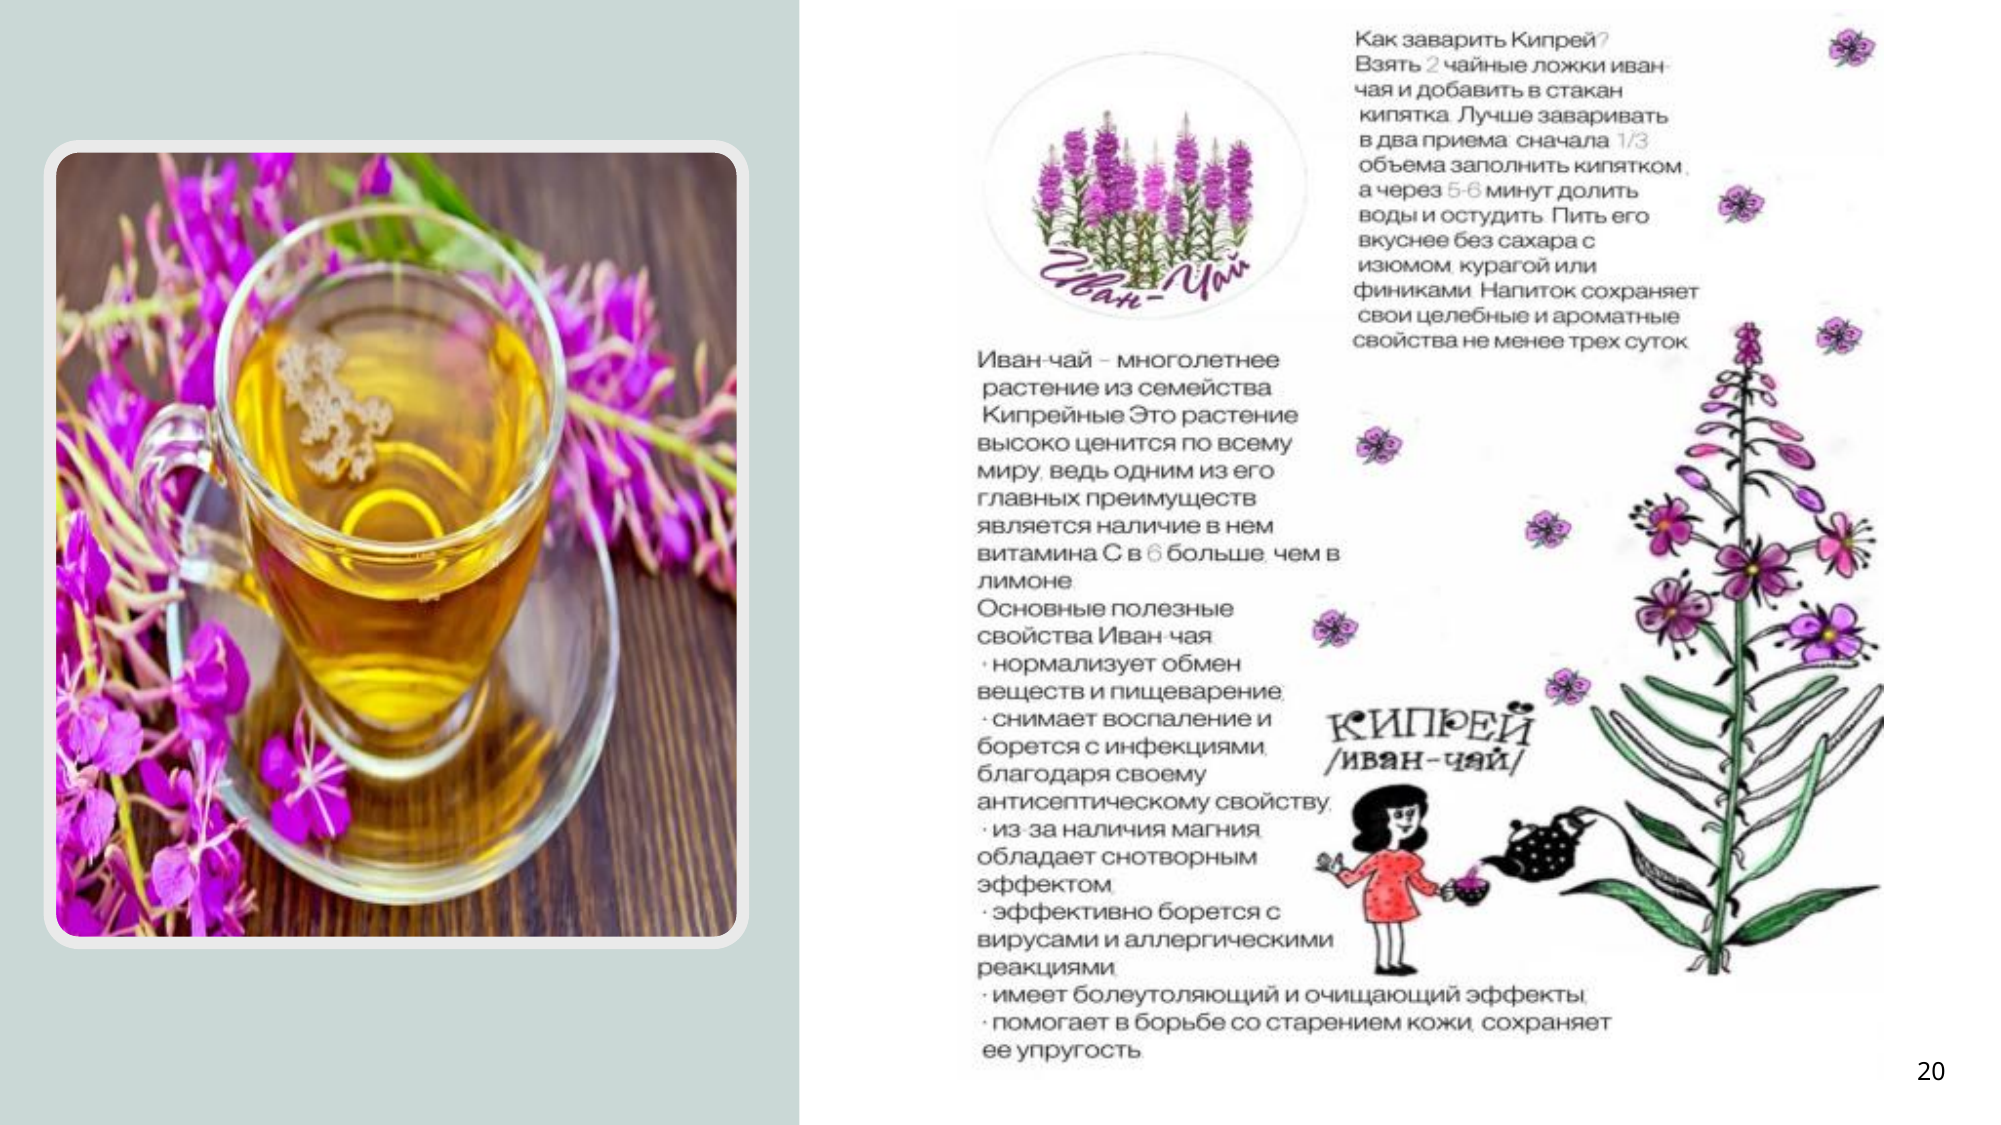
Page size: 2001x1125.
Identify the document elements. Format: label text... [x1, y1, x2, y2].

picture [49, 146, 743, 943]
slide_number 20 [1510, 1042, 1961, 1103]
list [957, 9, 1884, 1080]
